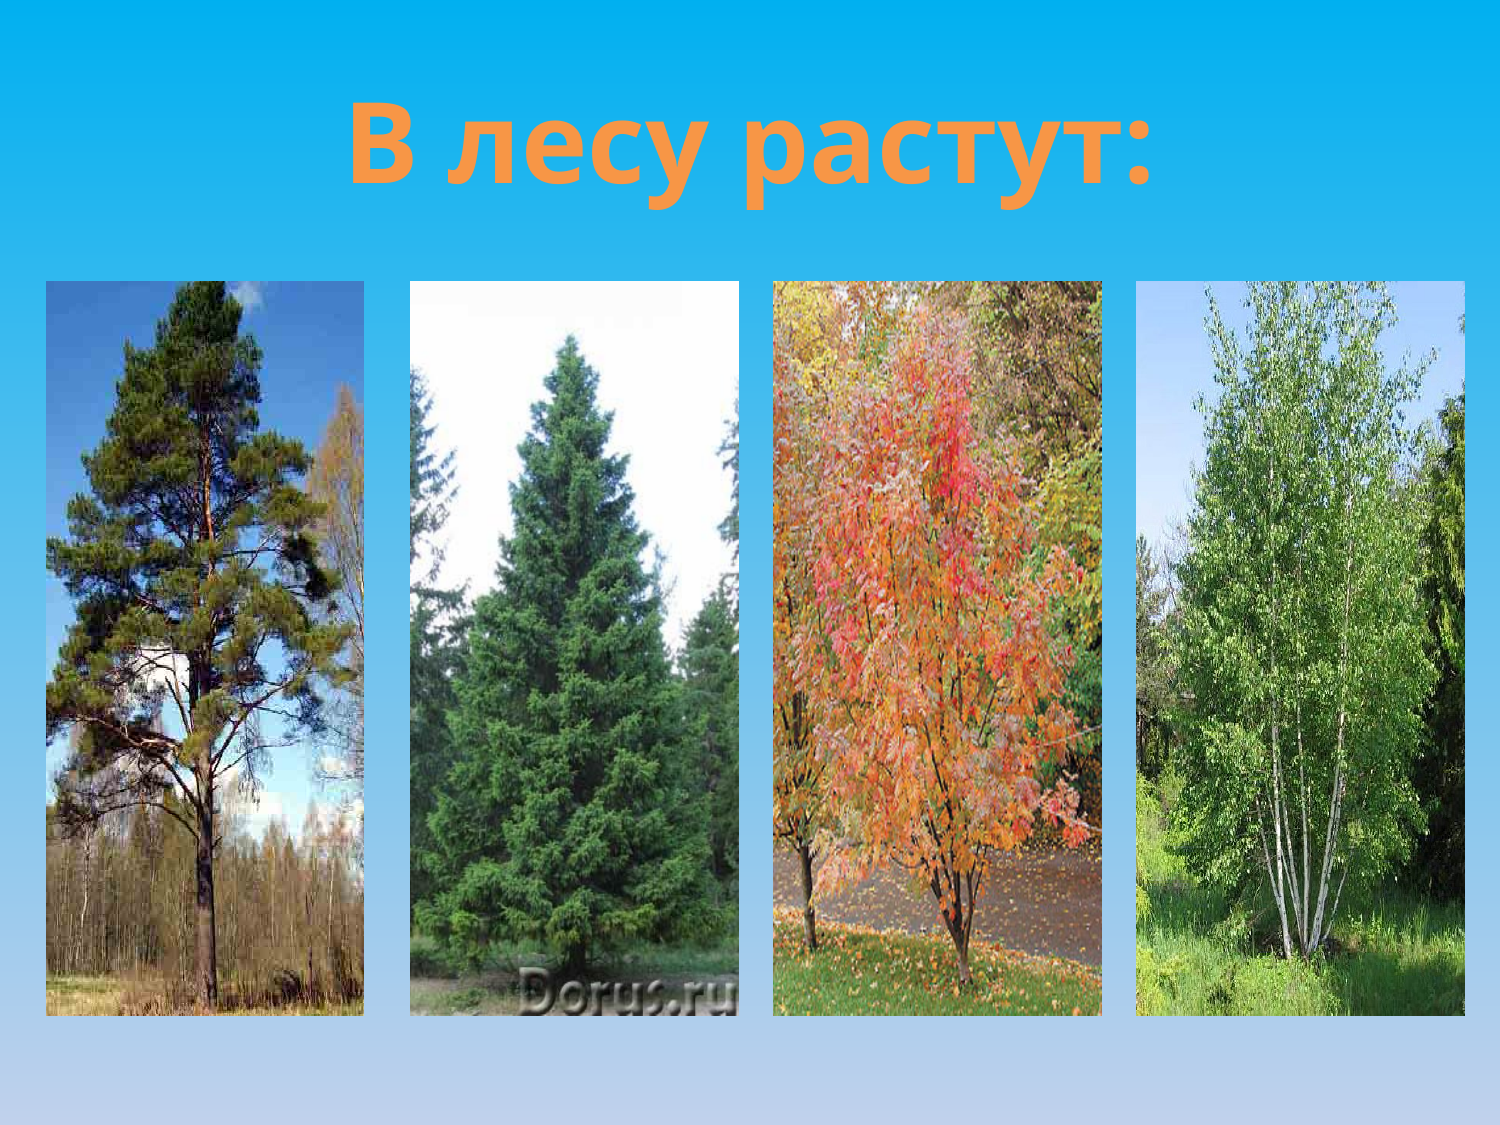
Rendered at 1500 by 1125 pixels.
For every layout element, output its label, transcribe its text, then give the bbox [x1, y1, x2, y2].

title В лесу растут: [75, 45, 1425, 233]
picture [1136, 280, 1465, 1016]
picture [409, 280, 739, 1016]
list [46, 280, 364, 1016]
picture [773, 280, 1102, 1016]
